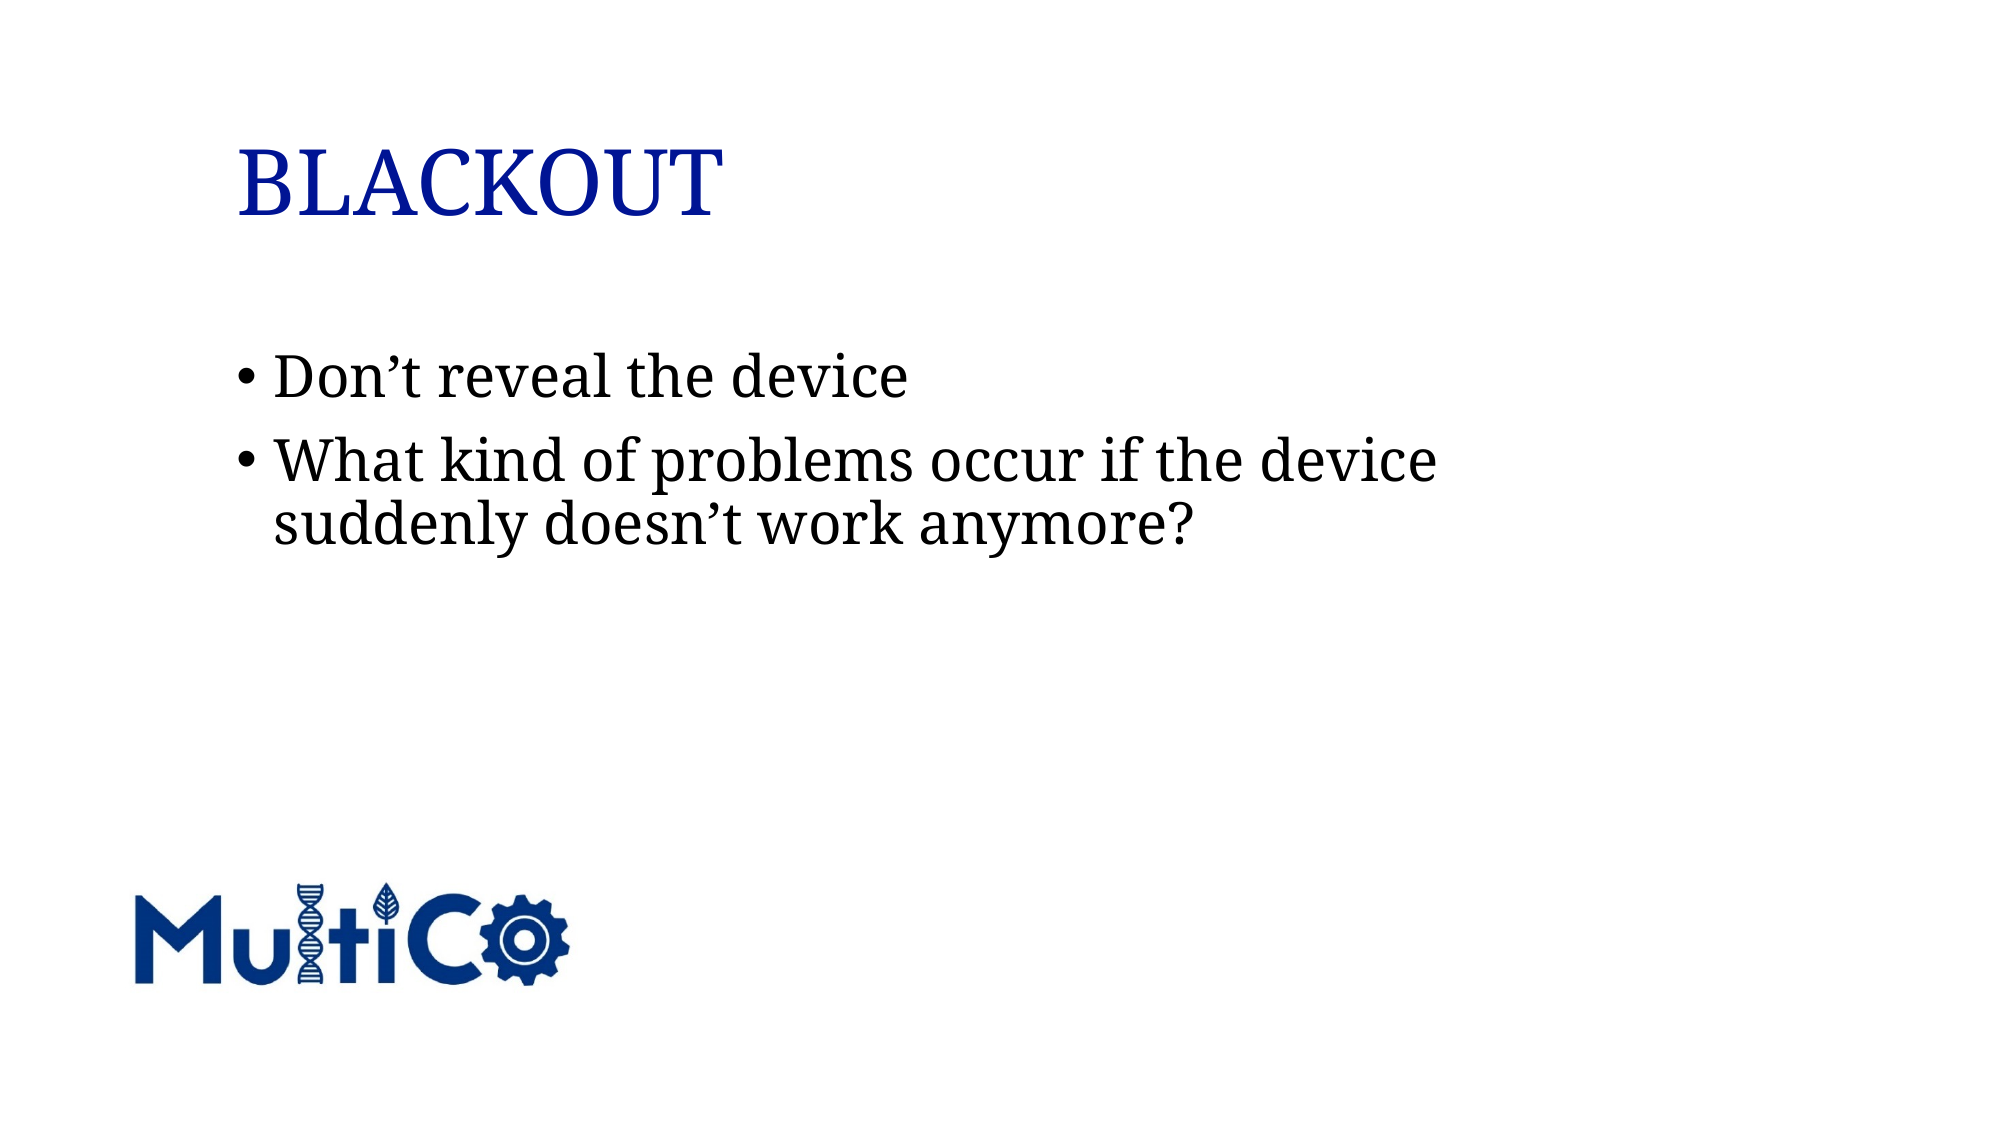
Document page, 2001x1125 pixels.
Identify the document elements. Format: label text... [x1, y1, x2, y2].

list Don’t reveal the device What kind of problems occur if the device suddenly doesn’t work anymore? [228, 339, 1709, 664]
title BLACKOUT [228, 76, 1955, 295]
picture [119, 861, 586, 1007]
